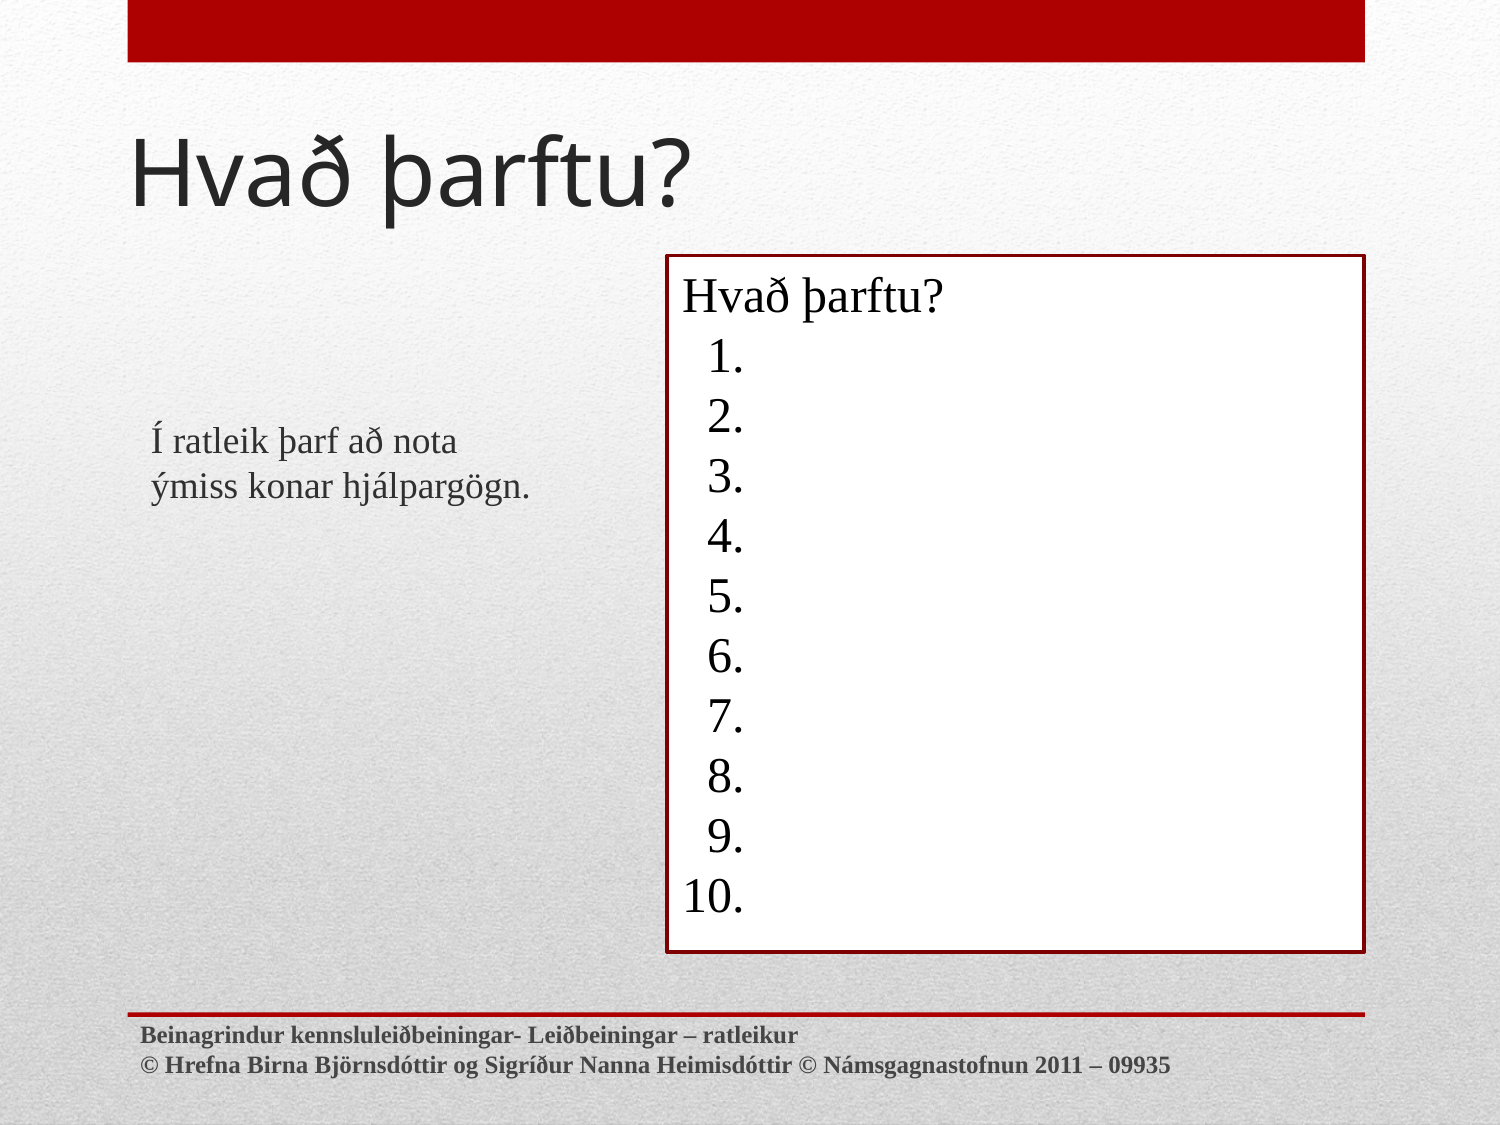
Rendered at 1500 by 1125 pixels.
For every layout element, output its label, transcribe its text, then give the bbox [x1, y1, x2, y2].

text_box Hvað þarftu? 1. 2. 3. 4. 5. 6. 7. 8. 9. 10. [665, 254, 1366, 954]
list Í ratleik þarf að nota ýmiss konar hjálpargögn. [135, 408, 561, 604]
title Hvað þarftu? [112, 78, 715, 233]
footer Beinagrindur kennsluleiðbeiningar- Leiðbeiningar – ratleikur © Hrefna Birna Björnsdóttir og Sigríður Nanna Heimisdóttir © Námsgagnastofnun 2011 – 09935 [125, 1018, 1341, 1079]
